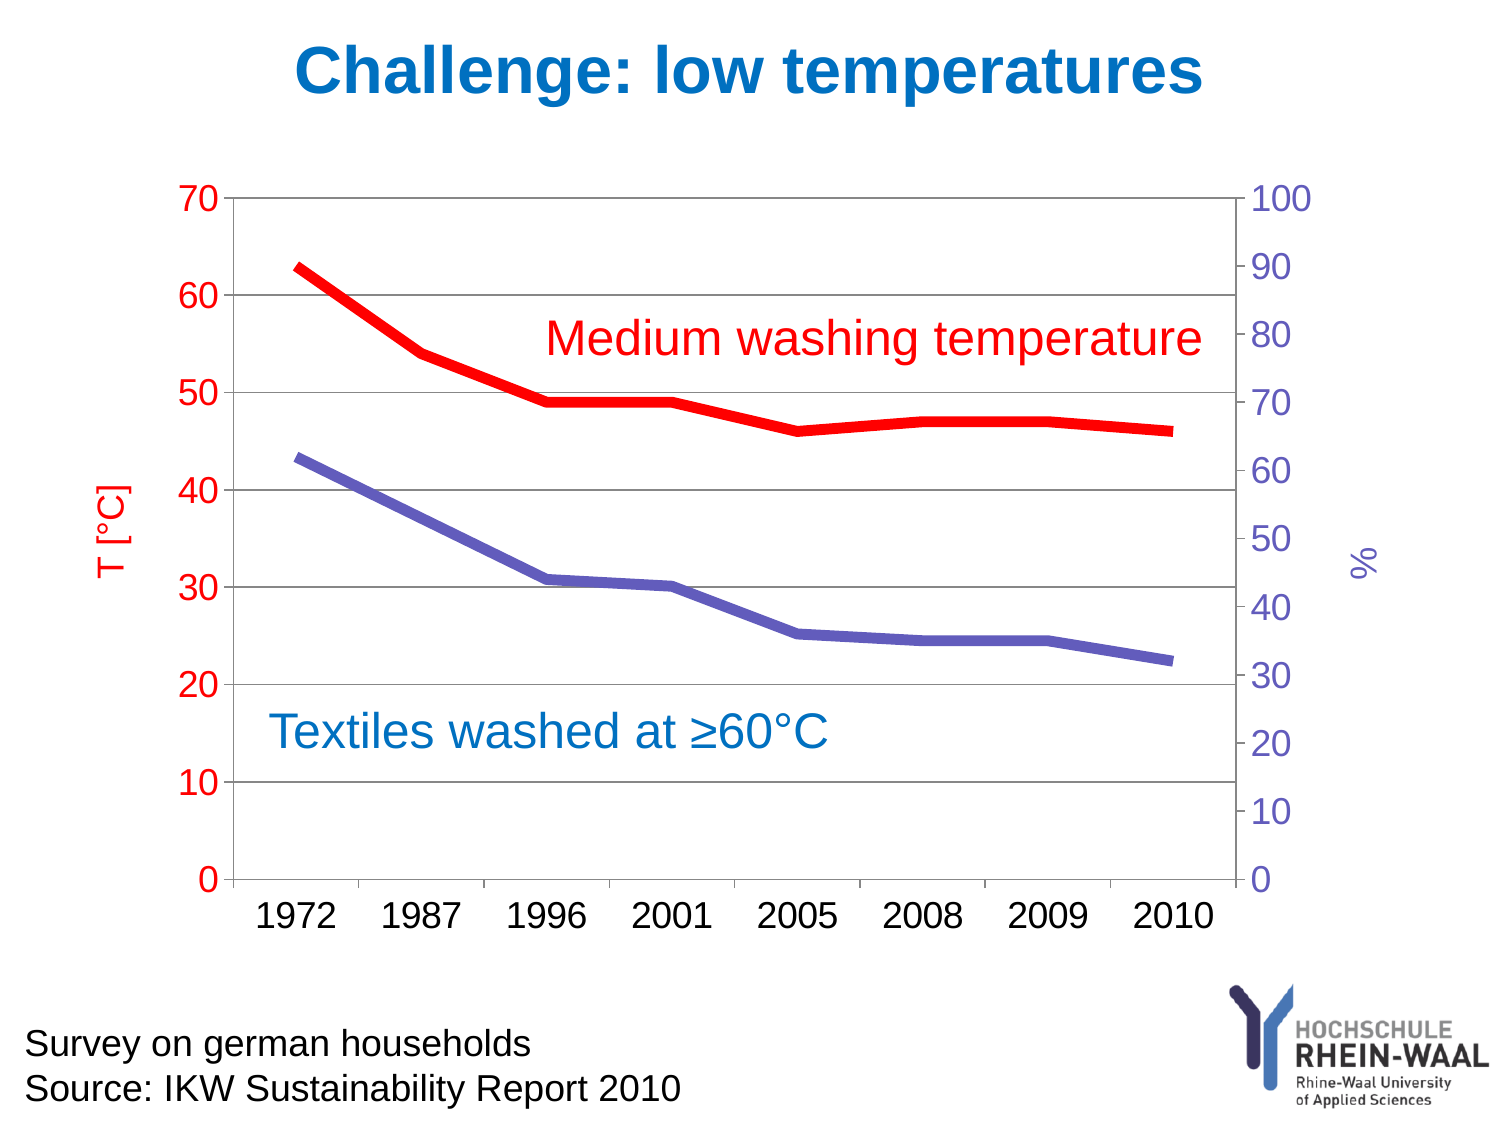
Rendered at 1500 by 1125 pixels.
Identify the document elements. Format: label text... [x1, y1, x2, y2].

text_box % [1341, 531, 1392, 595]
text_box T [°C] [78, 468, 139, 595]
text_box Survey on german households Source: IKW Sustainability Report 2010 [9, 1011, 697, 1117]
chart [153, 160, 1336, 953]
title Challenge: low temperatures [74, 30, 1426, 147]
picture [1210, 916, 1500, 1125]
